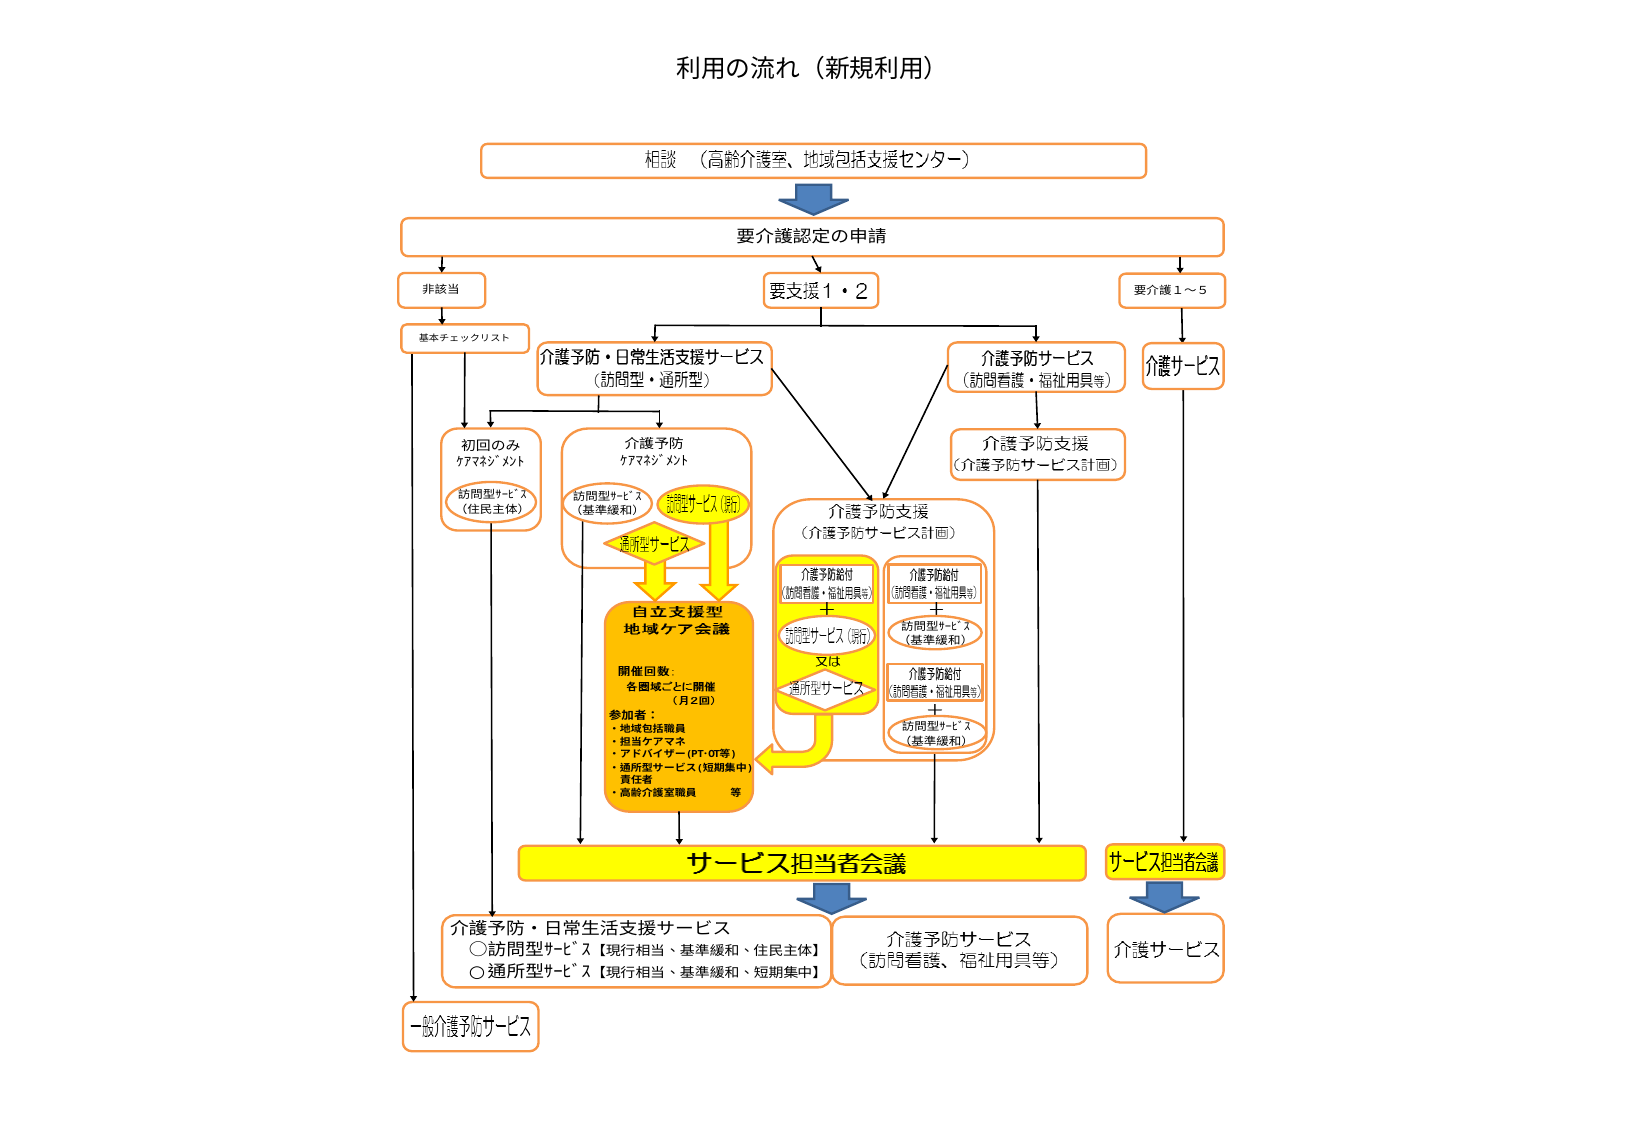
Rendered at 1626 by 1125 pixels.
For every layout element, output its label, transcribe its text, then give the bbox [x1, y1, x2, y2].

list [392, 125, 1233, 1059]
title 利用の流れ（新規利用） [81, 45, 1544, 90]
